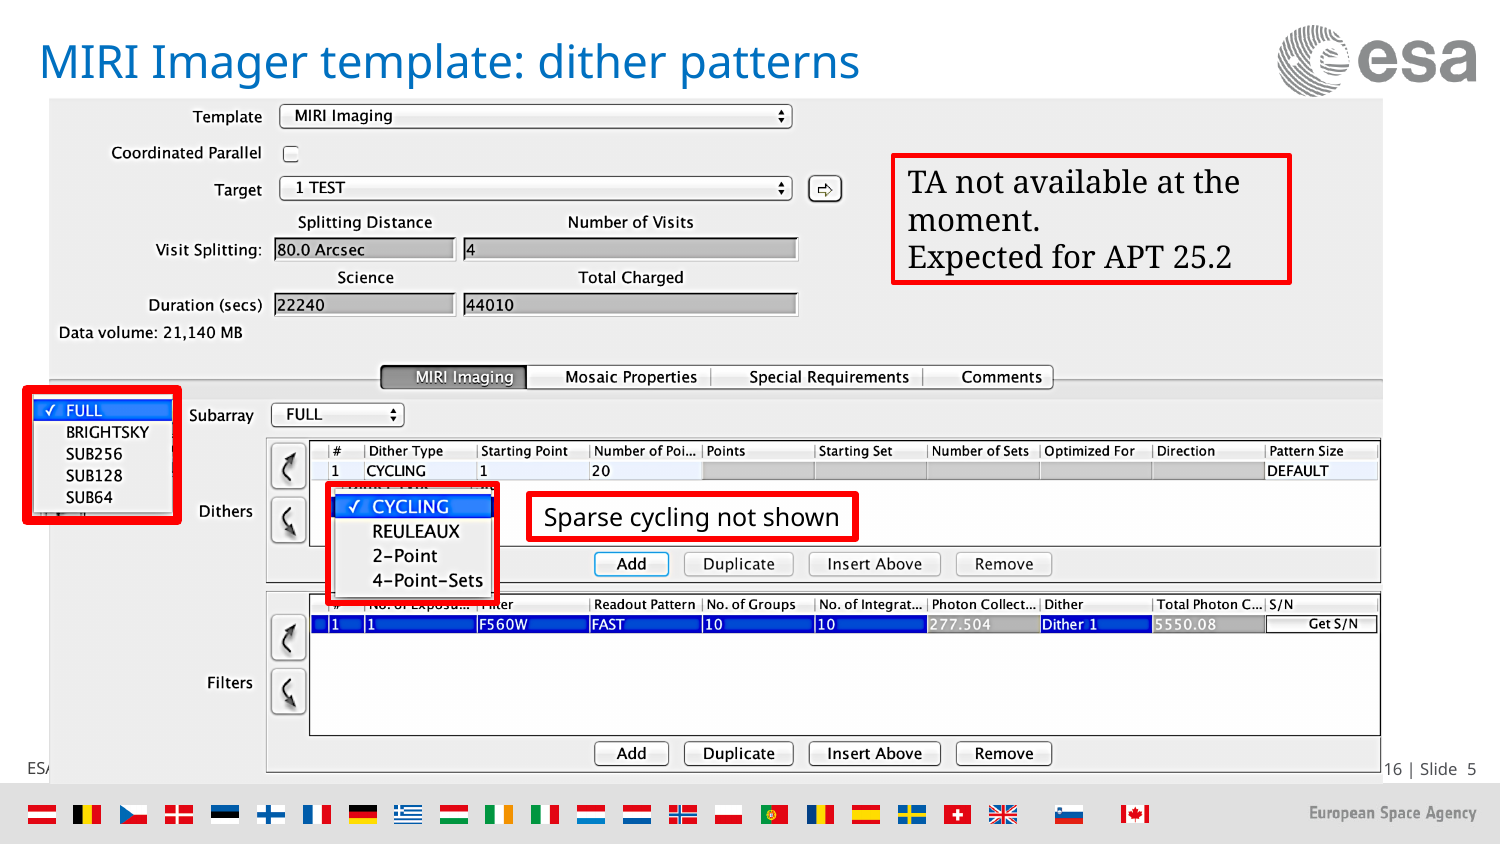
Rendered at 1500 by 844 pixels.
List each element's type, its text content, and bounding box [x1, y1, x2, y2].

picture [0, 25, 1500, 844]
title MIRI Imager template: dither patterns [23, 24, 1201, 96]
